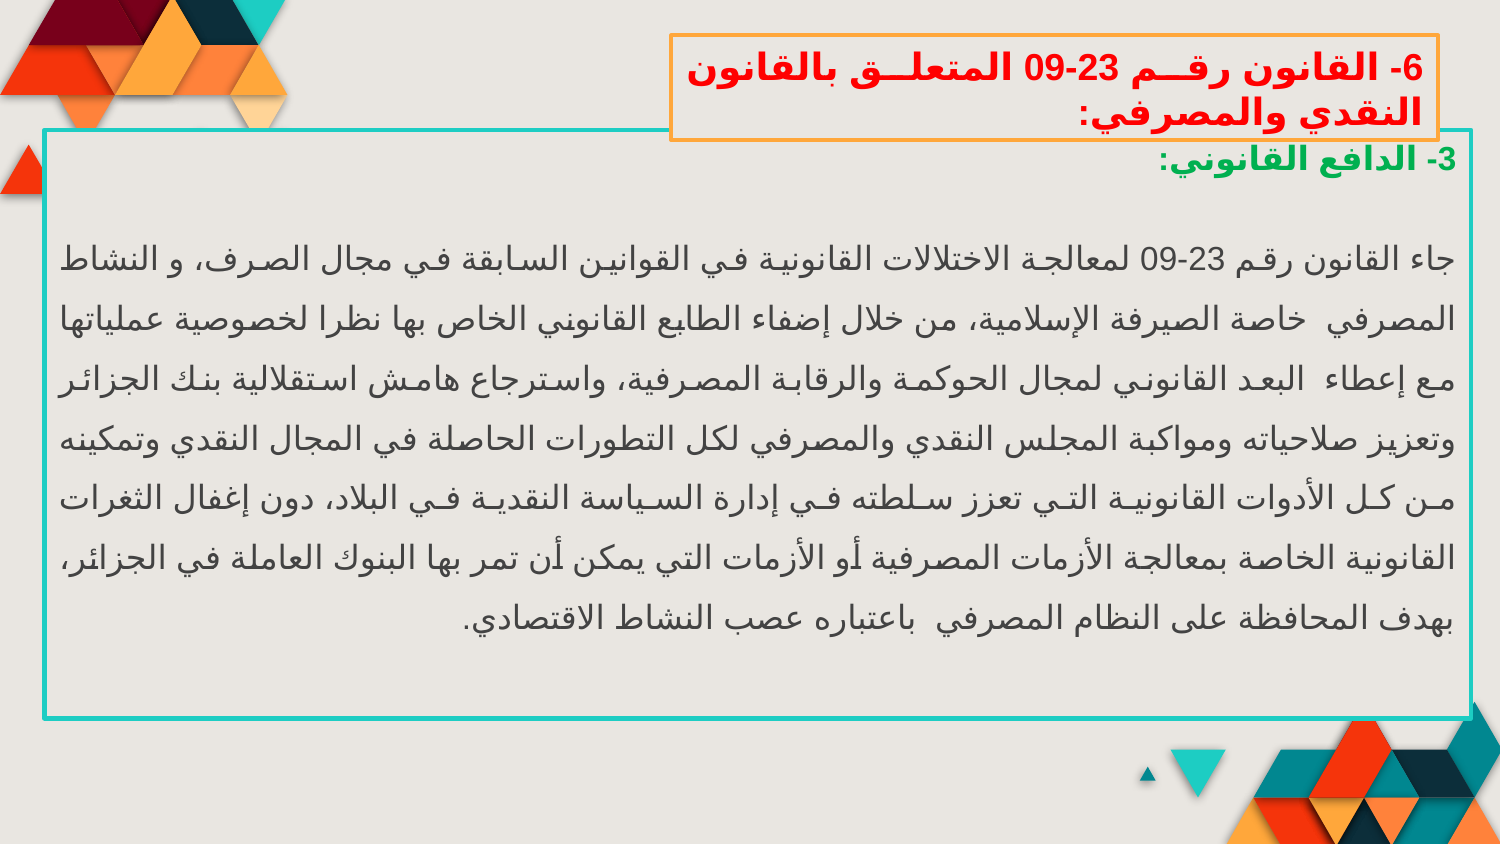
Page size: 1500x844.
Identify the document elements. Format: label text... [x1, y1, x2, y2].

text_box 3- الدافع القانوني: جاء القانون رقم 23-09 لمعالجة الاختلالات القانونية في القوانين السابقة في مجال الصرف، و النشاط المصرفي خاصة الصيرفة الإسلامية، من خلال إضفاء الطابع القانوني الخاص بها نظرا لخصوصية عملياتها مع إعطاء البعد القانوني لمجال الحوكمة والرقابة المصرفية، واسترجاع هامش استقلالية بنك الجزائر وتعزيز صلاحياته ومواكبة المجلس النقدي والمصرفي لكل التطورات الحاصلة في المجال النقدي وتمكينه من كل الأدوات القانونية التي تعزز سلطته في إدارة السياسة النقدية في البلاد، دون إغفال الثغرات القانونية الخاصة بمعالجة الأزمات المصرفية أو الأزمات التي يمكن أن تمر بها البنوك العاملة في الجزائر، بهدف المحافظة على النظام المصرفي باعتباره عصب النشاط الاقتصادي. [42, 128, 1473, 721]
text_box 6- القانون رقم 23-09 المتعلق بالقانون النقدي والمصرفي: [669, 33, 1440, 142]
